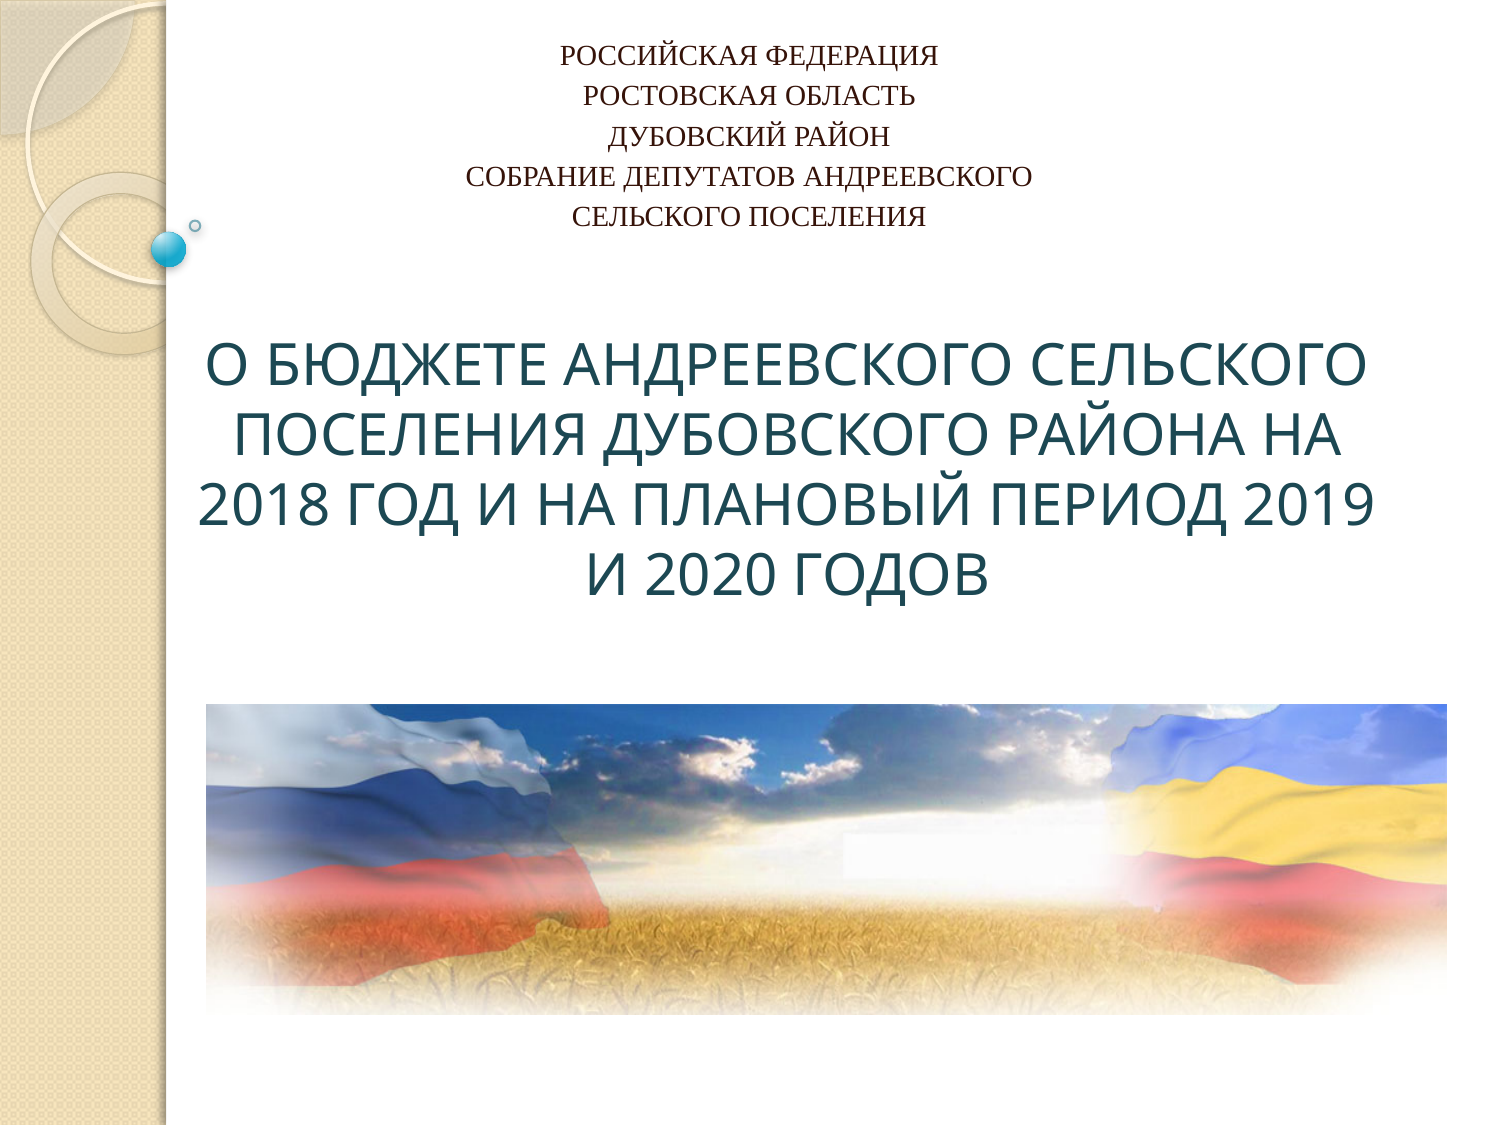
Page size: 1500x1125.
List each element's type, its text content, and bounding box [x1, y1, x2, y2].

title О БЮДЖЕТЕ АНДРЕЕВСКОГО СЕЛЬСКОГО ПОСЕЛЕНИЯ ДУБОВСКОГО РАЙОНА НА 2018 ГОД И НА ПЛАНОВЫЙ ПЕРИОД 2019 И 2020 ГОДОВ [1008, 314, 1404, 615]
subtitle РОССИЙСКАЯ ФЕДЕРАЦИЯ РОСТОВСКАЯ ОБЛАСТЬ ДУБОВСКИЙ РАЙОН СОБРАНИЕ ДЕПУТАТОВ АНДРЕЕВСКОГО СЕЛЬСКОГО ПОСЕЛЕНИЯ [1008, 42, 1317, 256]
picture [206, 703, 1448, 1015]
picture [0, 0, 1001, 668]
